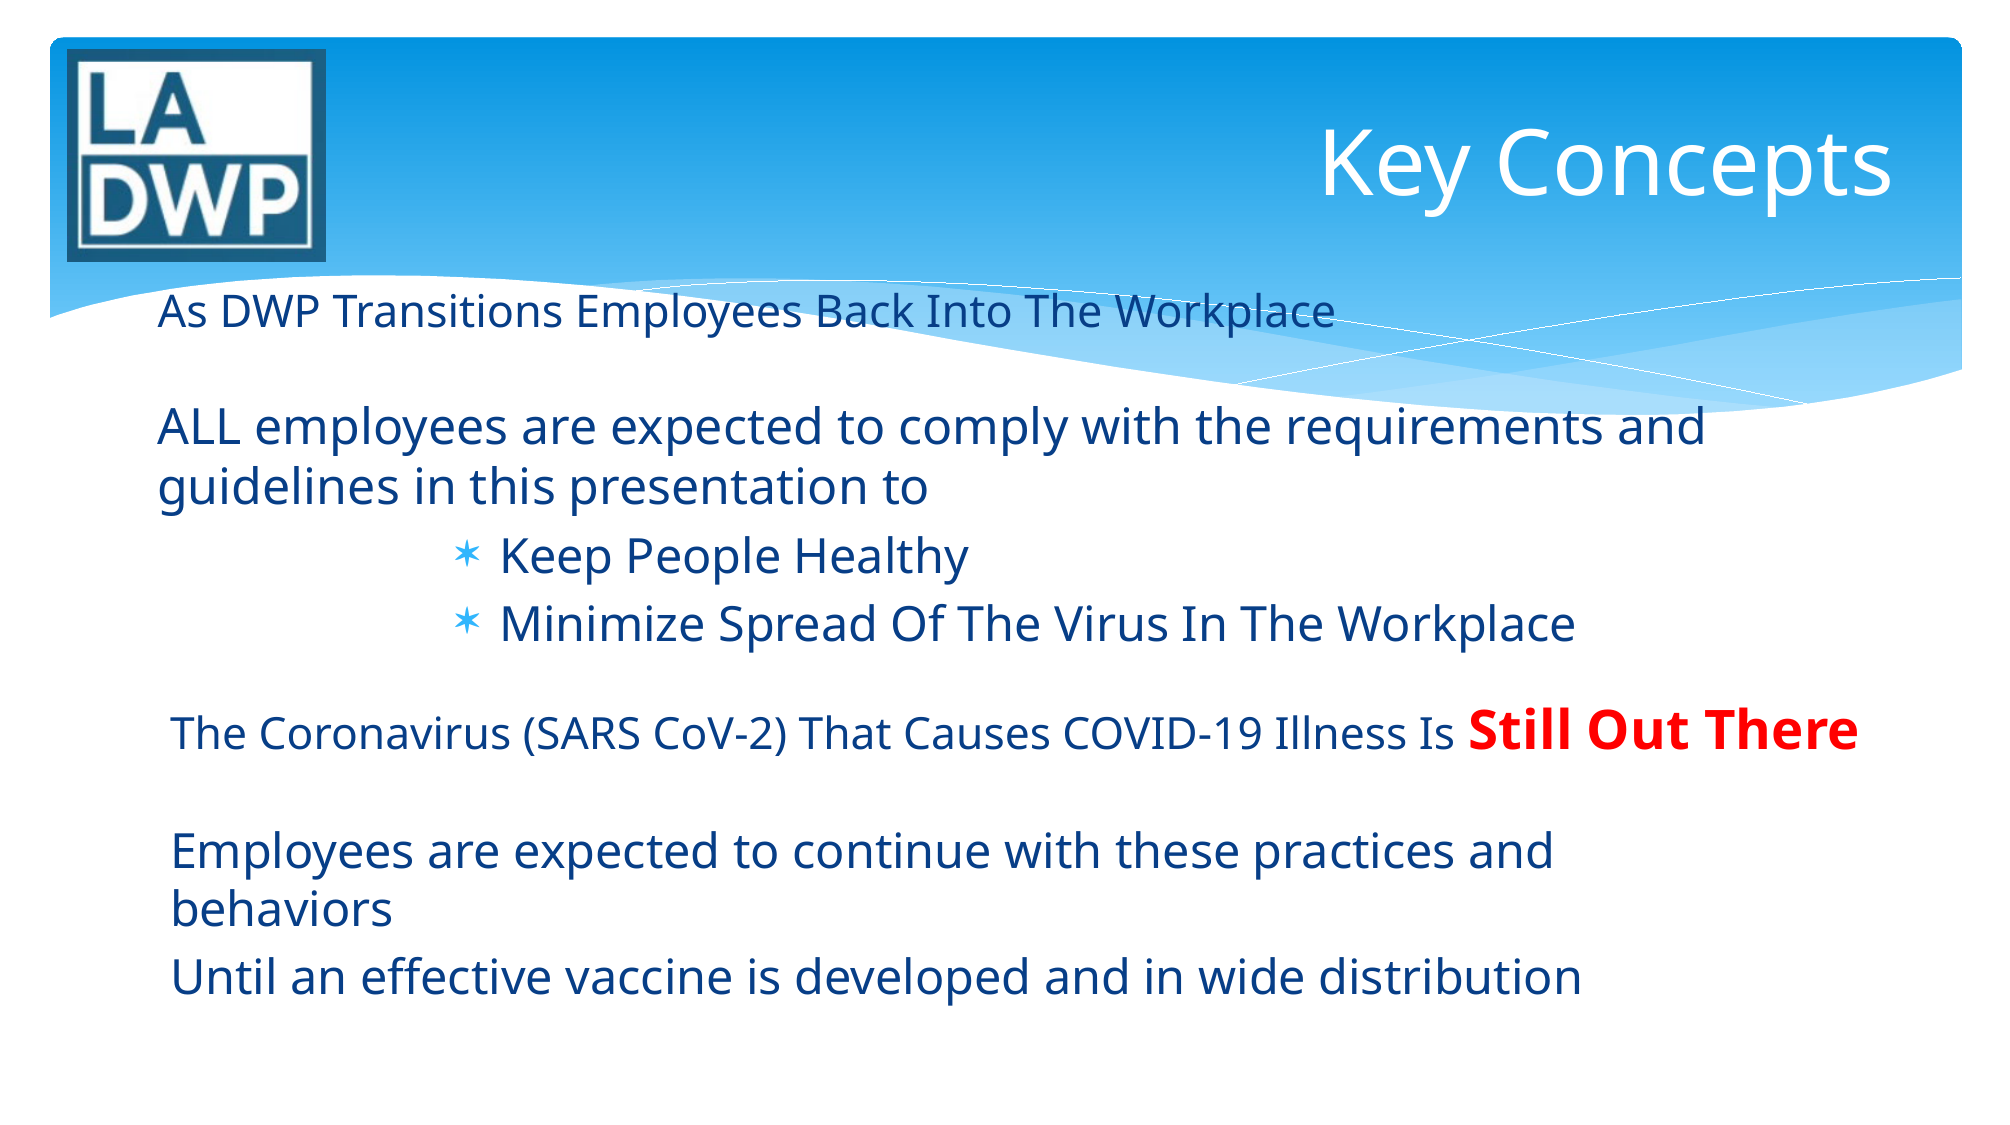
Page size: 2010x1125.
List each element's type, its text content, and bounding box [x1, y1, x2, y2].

text_box Employees are expected to continue with these practices and behaviors Until an effective vaccine is developed and in wide distribution [154, 812, 1768, 1013]
picture [67, 50, 326, 262]
text_box The Coronavirus (SARS CoV-2) That Causes COVID-19 Illness Is Still Out There [154, 687, 1905, 813]
text_box As DWP Transitions Employees Back Into The Workplace [142, 275, 1393, 387]
list Keep People Healthy Minimize Spread Of The Virus In The Workplace [392, 538, 1618, 687]
text_box ALL employees are expected to comply with the requirements and guidelines in this presentation to [142, 387, 1805, 538]
title Key Concepts [330, 55, 1910, 261]
